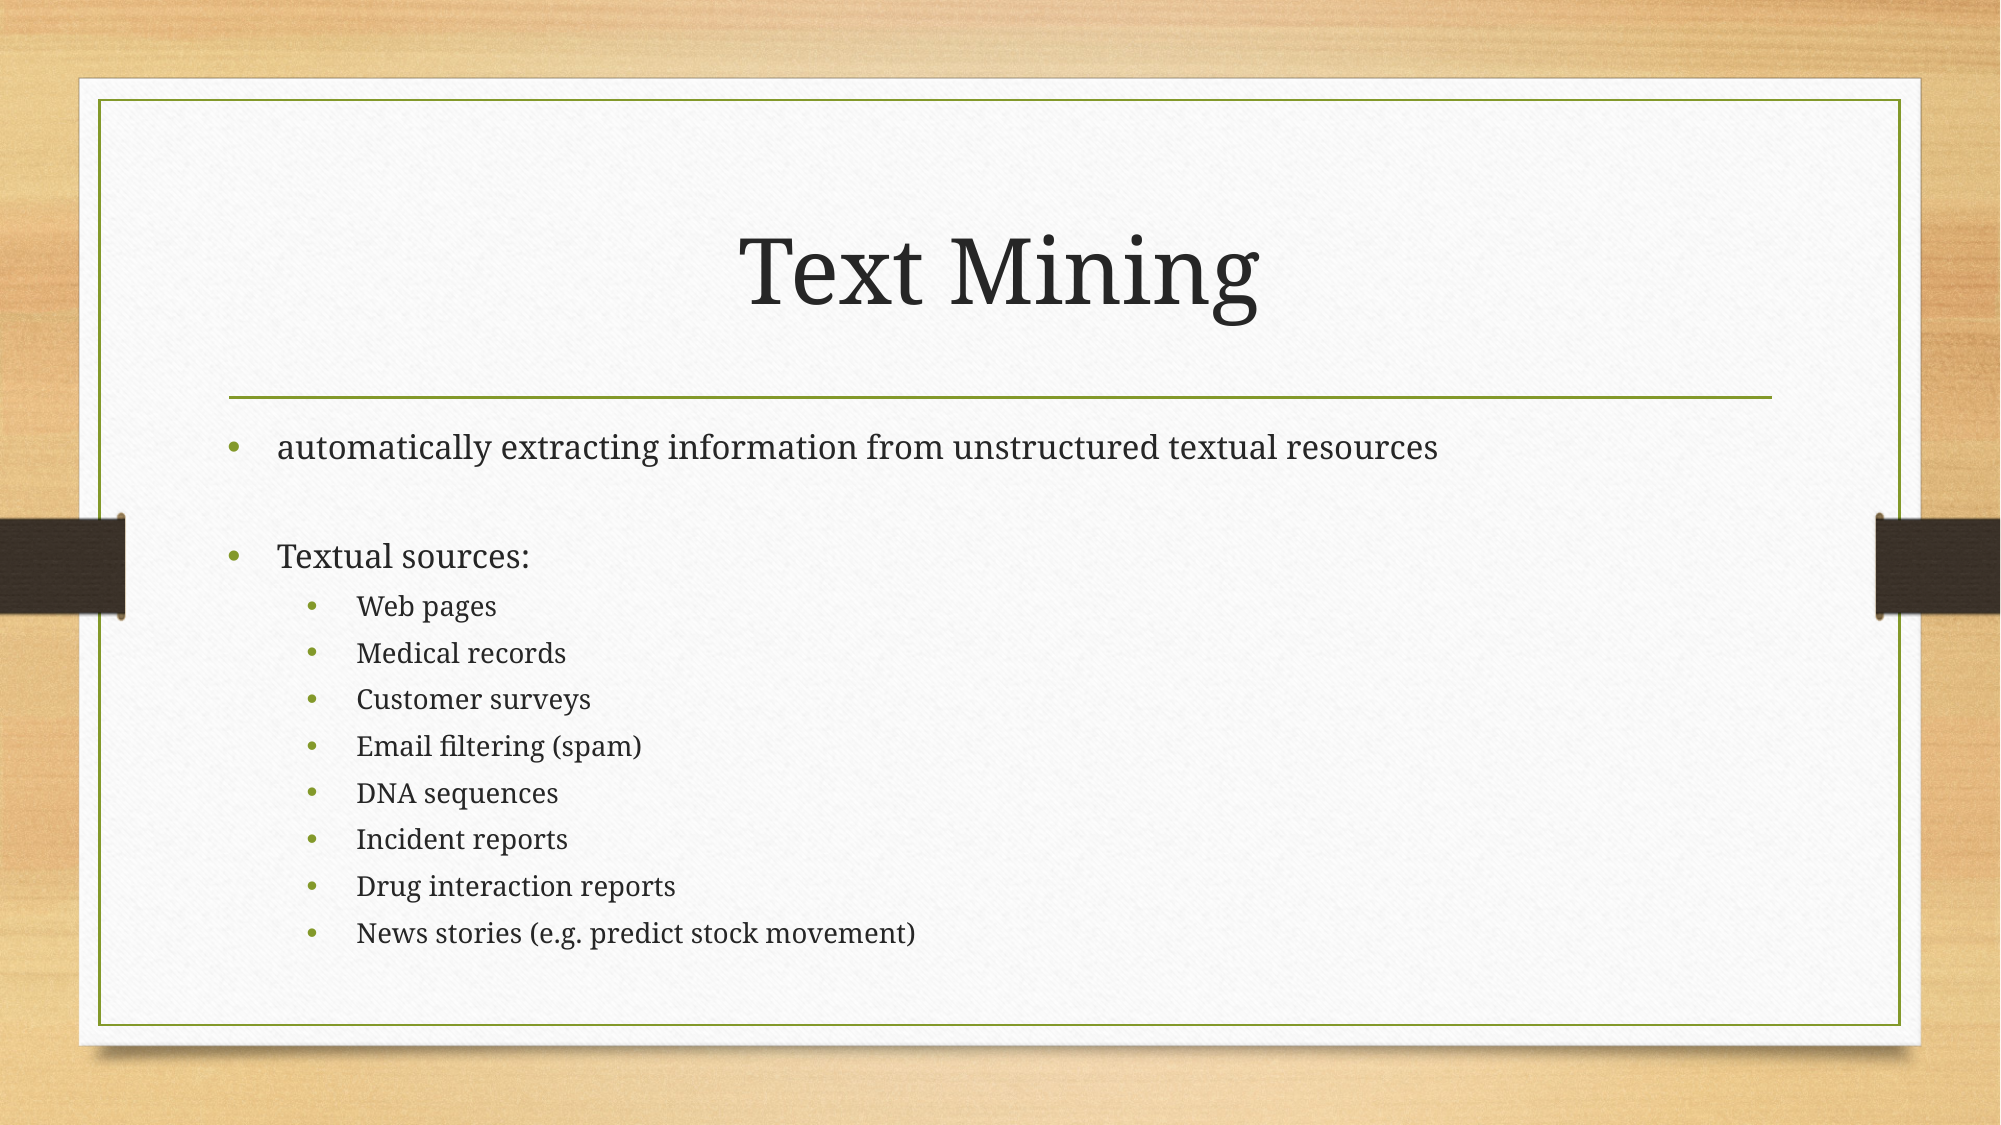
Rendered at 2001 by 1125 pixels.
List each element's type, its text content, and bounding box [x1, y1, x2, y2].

list automatically extracting information from unstructured textual resources Textual sources: Web pages Medical records Customer surveys Email filtering (spam) DNA sequences Incident reports Drug interaction reports News stories (e.g. predict stock movement) [212, 419, 1788, 964]
title Text Mining [212, 161, 1788, 375]
picture [0, 0, 2001, 1125]
